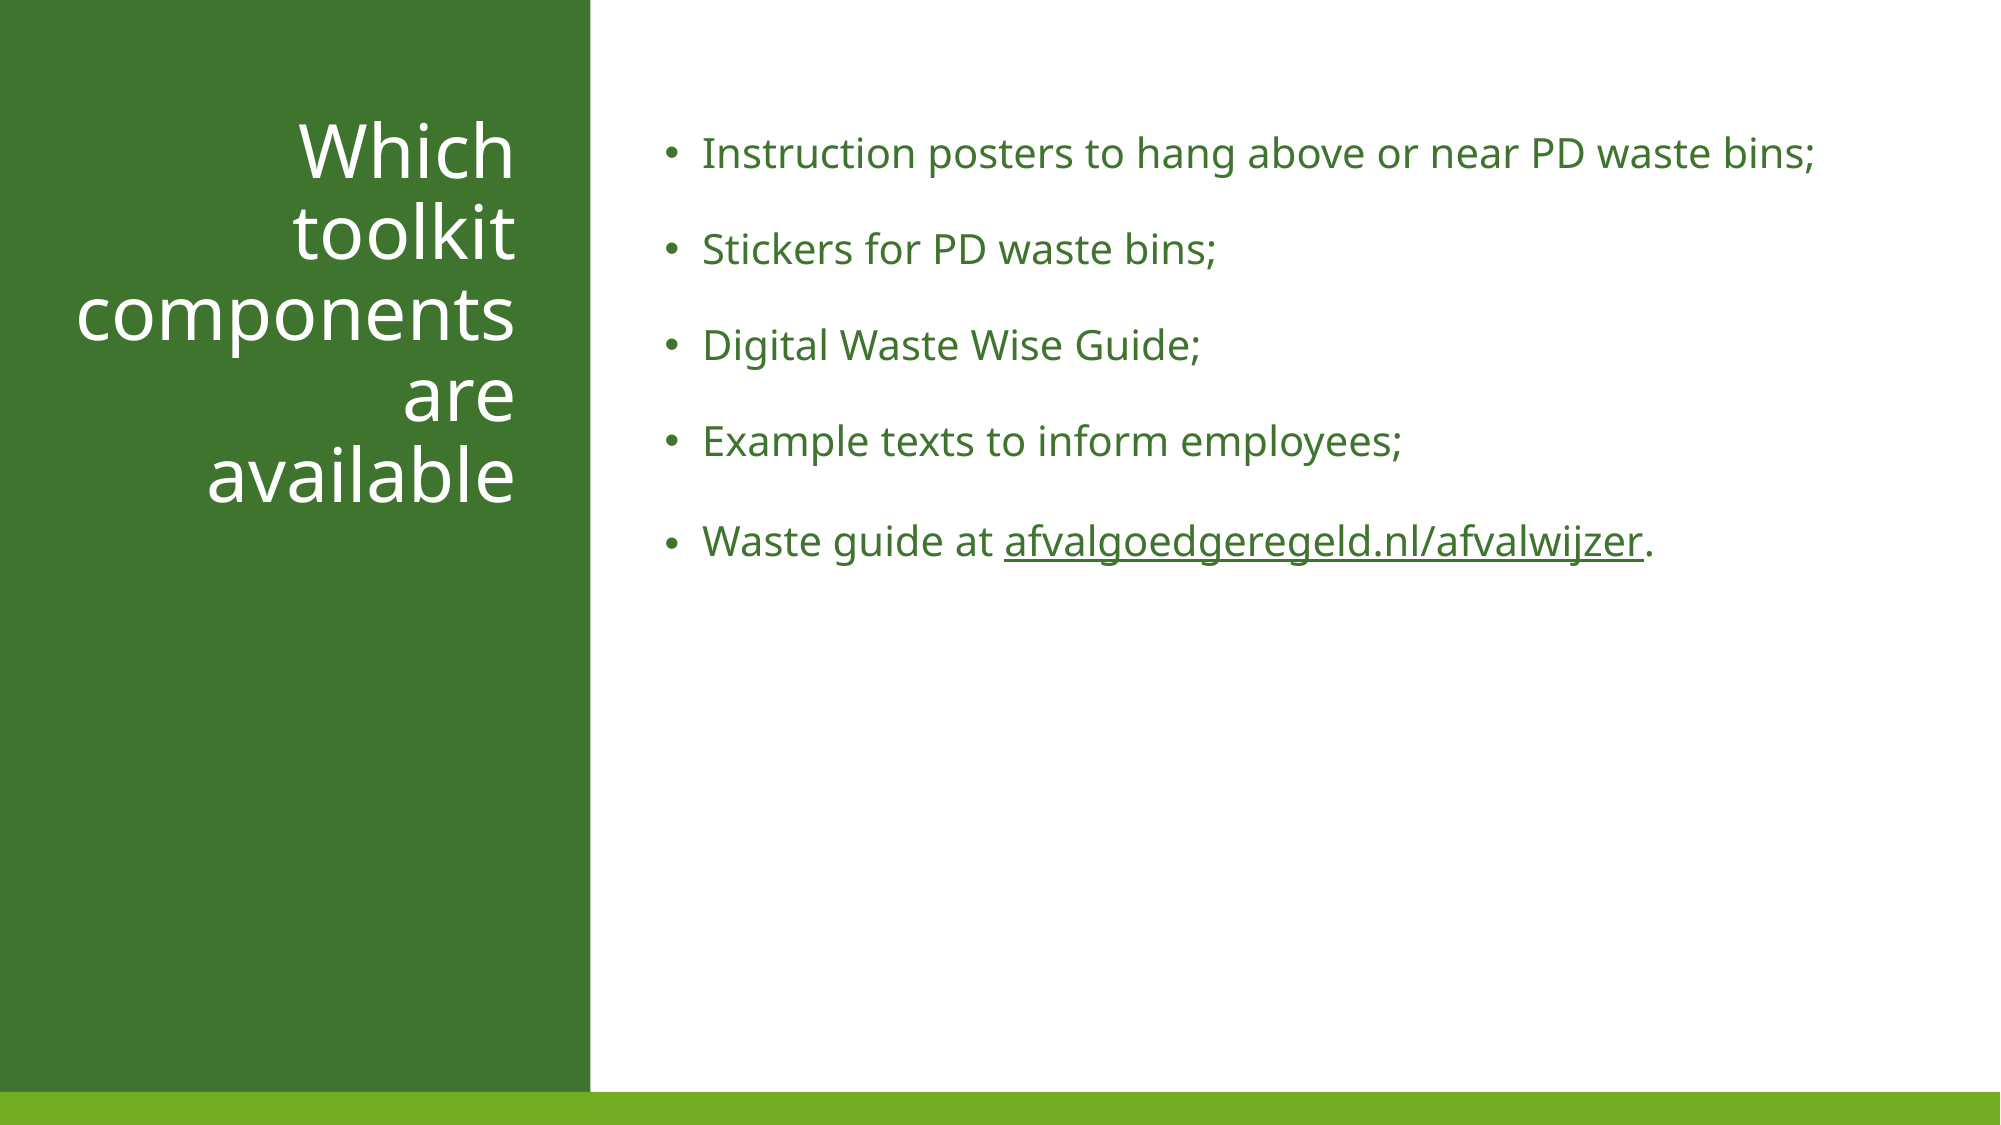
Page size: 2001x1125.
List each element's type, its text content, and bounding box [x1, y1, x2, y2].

title Which toolkit components are available [59, 106, 532, 697]
list Instruction posters to hang above or near PD waste bins; Stickers for PD waste bins; Digital Waste Wise Guide; Example texts to inform employees; Waste guide at afvalgoedgeregeld.nl/afvalwijzer. [649, 94, 1920, 922]
